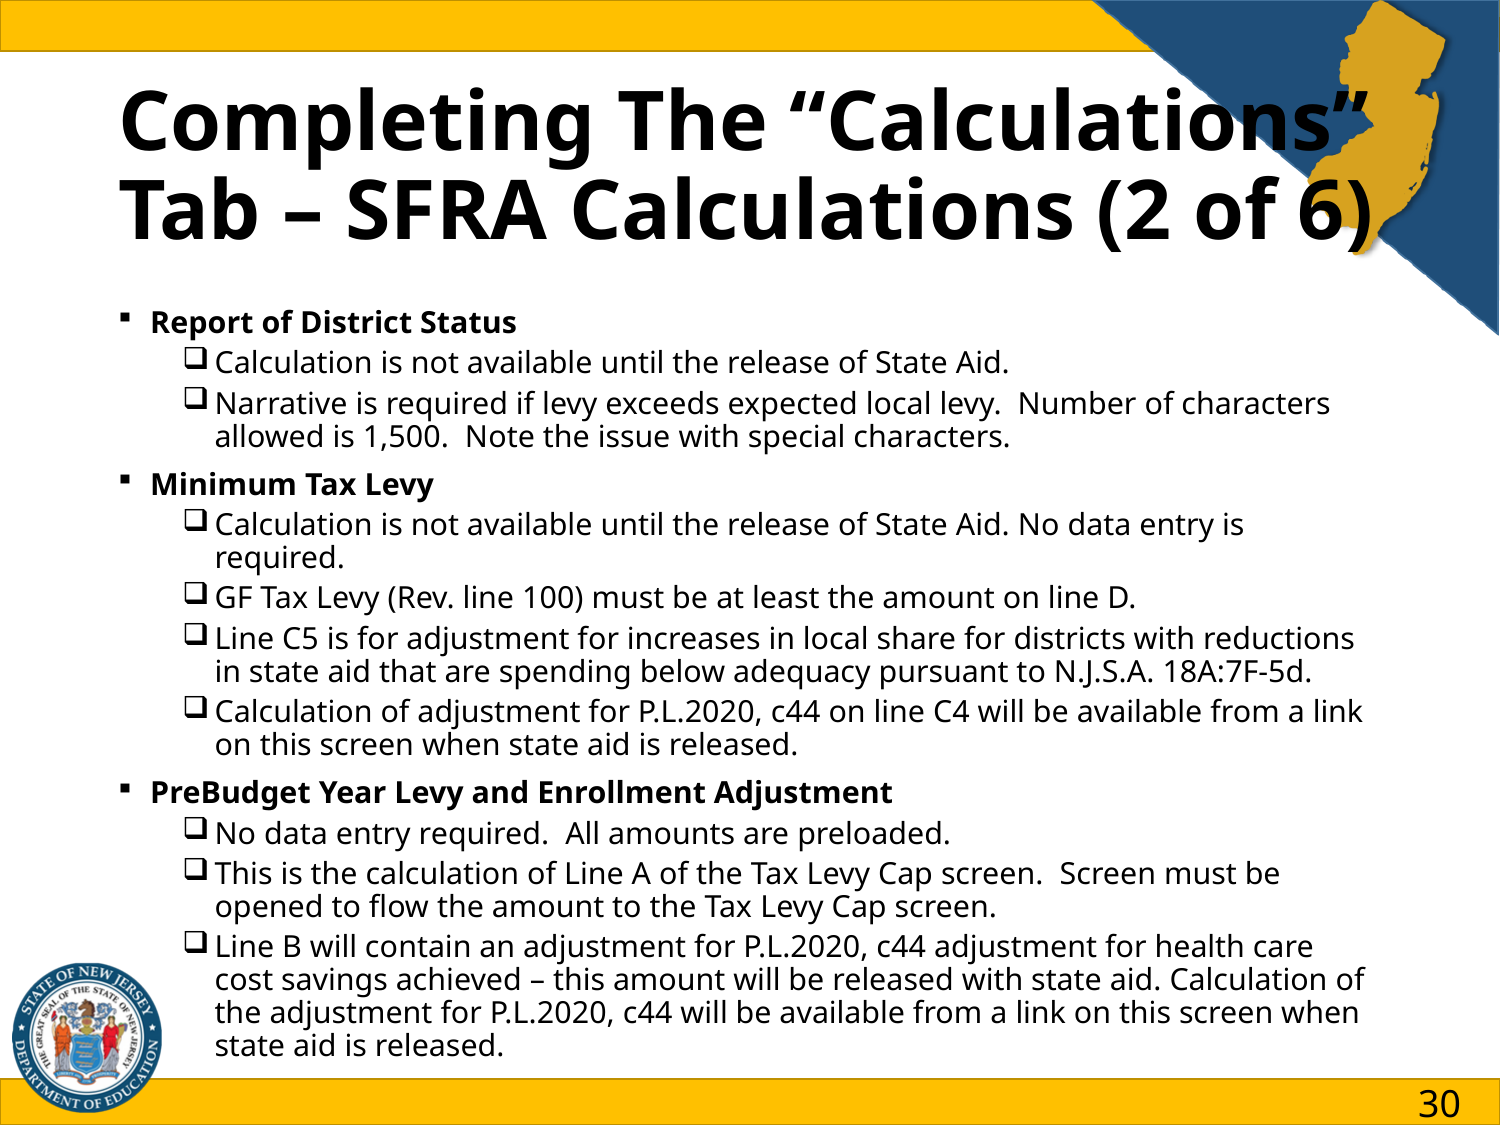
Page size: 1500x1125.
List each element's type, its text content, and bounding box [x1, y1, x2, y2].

list Report of District Status Calculation is not available until the release of State Aid. Narrative is required if levy exceeds expected local levy. Number of characters allowed is 1,500. Note the issue with special characters. Minimum Tax Levy Calculation is not available until the release of State Aid. No data entry is required. GF Tax Levy (Rev. line 100) must be at least the amount on line D. Line C5 is for adjustment for increases in local share for districts with reductions in state aid that are spending below adequacy pursuant to N.J.S.A. 18A:7F-5d. Calculation of adjustment for P.L.2020, c44 on line C4 will be available from a link on this screen when state aid is released. PreBudget Year Levy and Enrollment Adjustment No data entry required. All amounts are preloaded. This is the calculation of Line A of the Tax Levy Cap screen. Screen must be opened to flow the amount to the Tax Levy Cap screen. Line B will contain an adjustment for P.L.2020, c44 adjustment for health care cost savings achieved – this amount will be released with state aid. Calculation of the adjustment for P.L.2020, c44 will be available from a link on this screen when state aid is released. [103, 299, 1397, 1086]
title Completing The “Calculations” Tab – SFRA Calculations (2 of 6) [103, 59, 1397, 278]
picture [12, 962, 162, 1113]
slide_number 30 [1138, 1072, 1476, 1125]
picture [1090, 0, 1500, 336]
